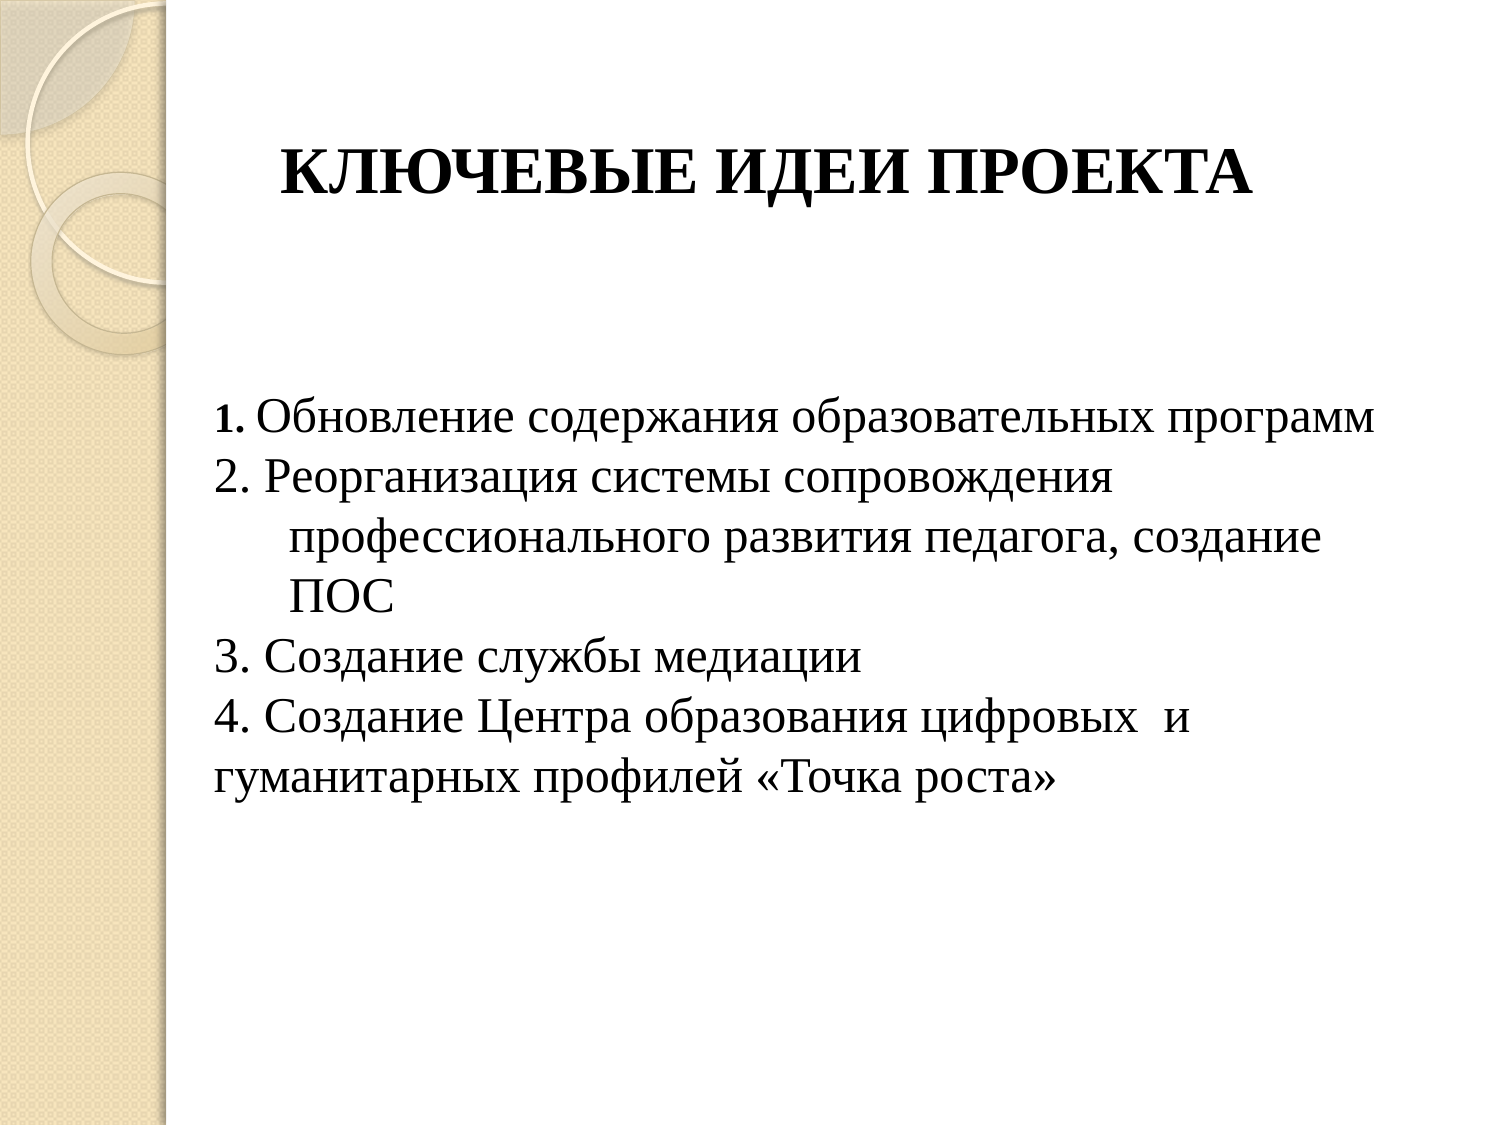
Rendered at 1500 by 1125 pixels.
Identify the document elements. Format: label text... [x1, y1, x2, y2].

text_box 1. Обновление содержания образовательных программ 2. Реорганизация системы сопровождения профессионального развития педагога, создание ПОС 3. Создание службы медиации 4. Создание Центра образования цифровых и гуманитарных профилей «Точка роста» [199, 374, 1392, 930]
text_box КЛЮЧЕВЫЕ ИДЕИ ПРОЕКТА [64, 128, 1471, 587]
